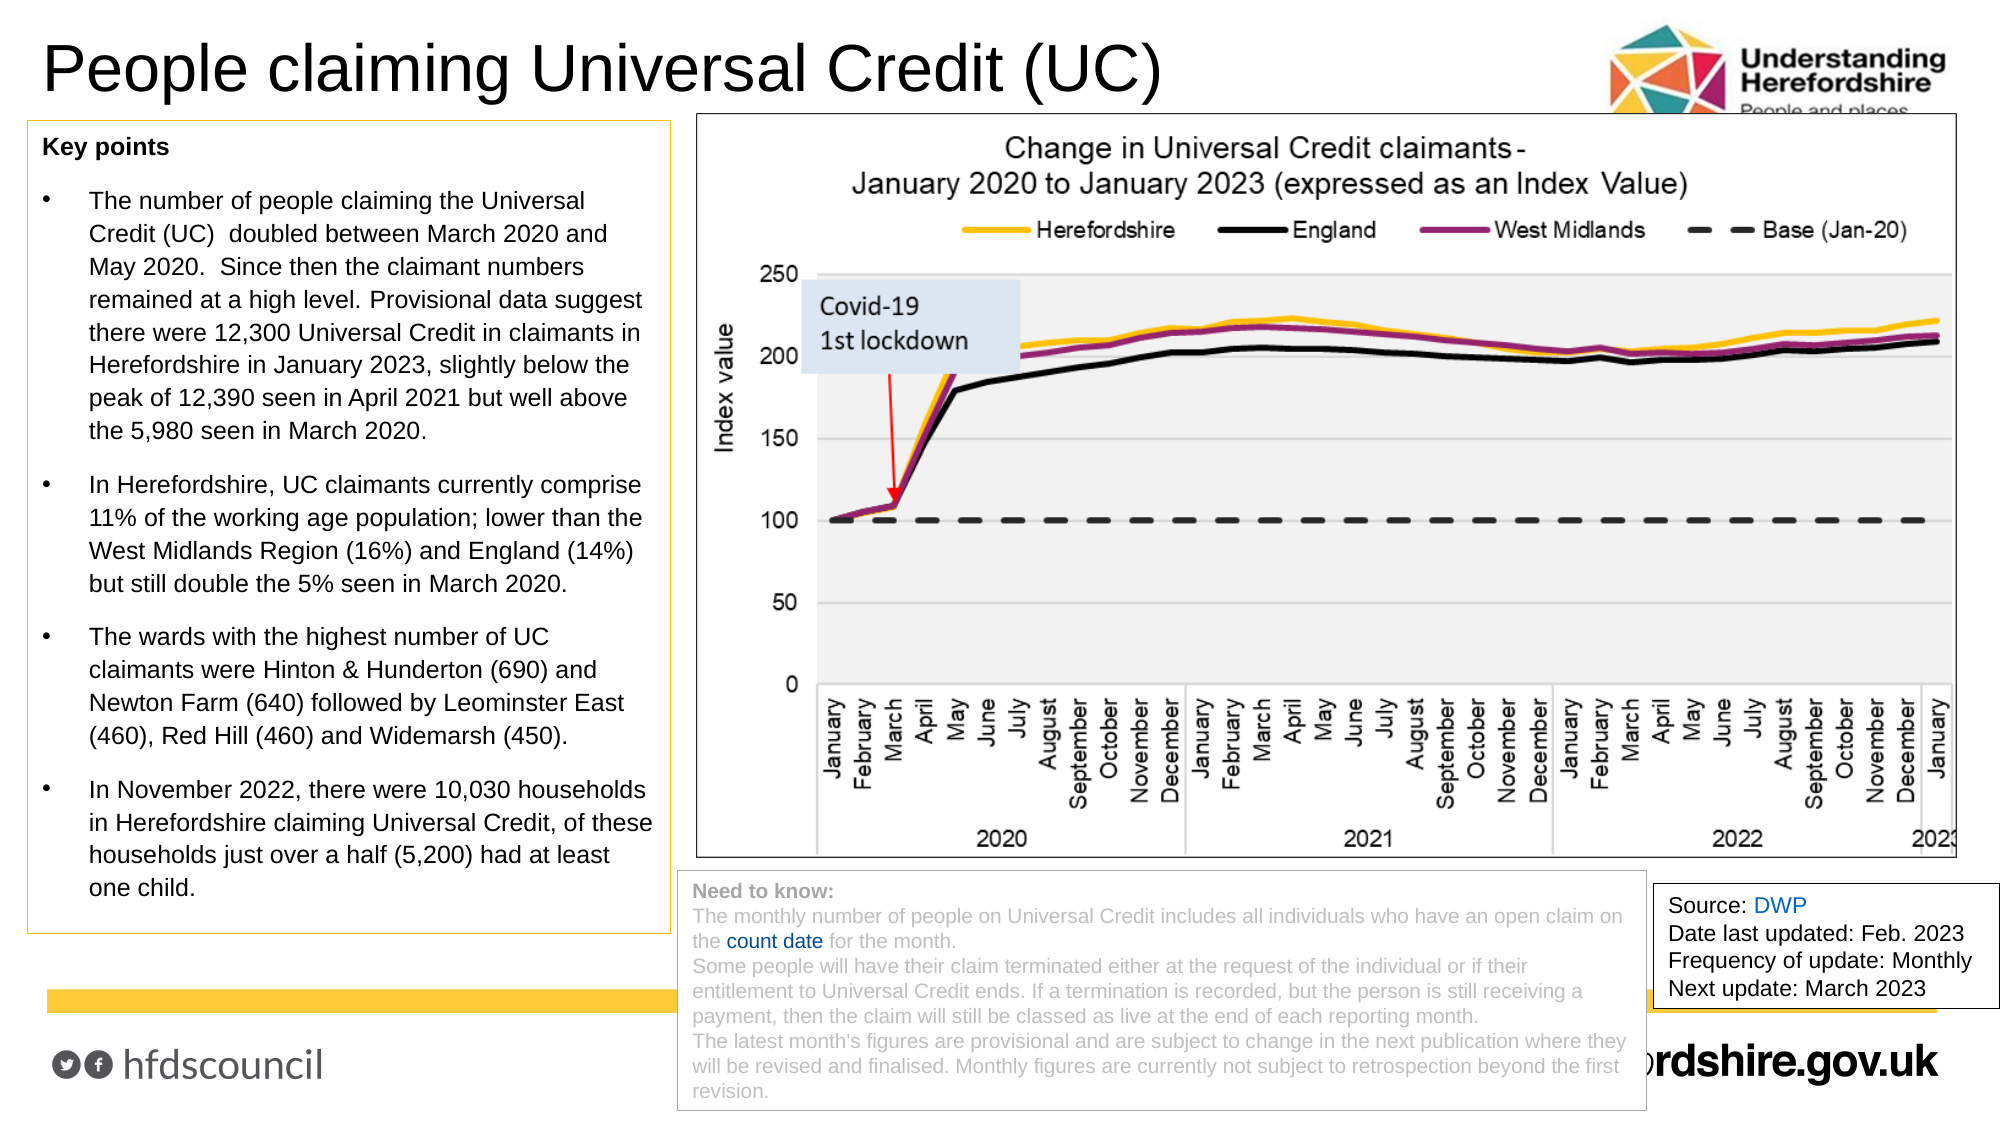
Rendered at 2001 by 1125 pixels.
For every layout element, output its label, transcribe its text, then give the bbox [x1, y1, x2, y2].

list Key points The number of people claiming the Universal Credit (UC) doubled between March 2020 and May 2020. Since then the claimant numbers remained at a high level. Provisional data suggest there were 12,300 Universal Credit in claimants in Herefordshire in January 2023, slightly below the peak of 12,390 seen in April 2021 but well above the 5,980 seen in March 2020. In Herefordshire, UC claimants currently comprise 11% of the working age population; lower than the West Midlands Region (16%) and England (14%) but still double the 5% seen in March 2020. The wards with the highest number of UC claimants were Hinton & Hunderton (690) and Newton Farm (640) followed by Leominster East (460), Red Hill (460) and Widemarsh (450). In November 2022, there were 10,030 households in Herefordshire claiming Universal Credit, of these households just over a half (5,200) had at least one child. [27, 120, 671, 934]
picture [1647, 1030, 1951, 1093]
text_box Need to know: The monthly number of people on Universal Credit includes all individuals who have an open claim on the count date for the month. Some people will have their claim terminated either at the request of the individual or if their entitlement to Universal Credit ends. If a termination is recorded, but the person is still receiving a payment, then the claim will still be classed as live at the end of each reporting month. The latest month's figures are provisional and are subject to change in the next publication where they will be revised and finalised. Monthly figures are currently not subject to retrospection beyond the first revision. [677, 870, 1647, 1111]
text_box Source: DWP Date last updated: Feb. 2023 Frequency of update: Monthly Next update: March 2023 [1653, 883, 2000, 1009]
picture [1596, 8, 1952, 113]
picture [47, 1045, 327, 1084]
title People claiming Universal Credit (UC) [27, 23, 1222, 114]
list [696, 113, 1957, 858]
